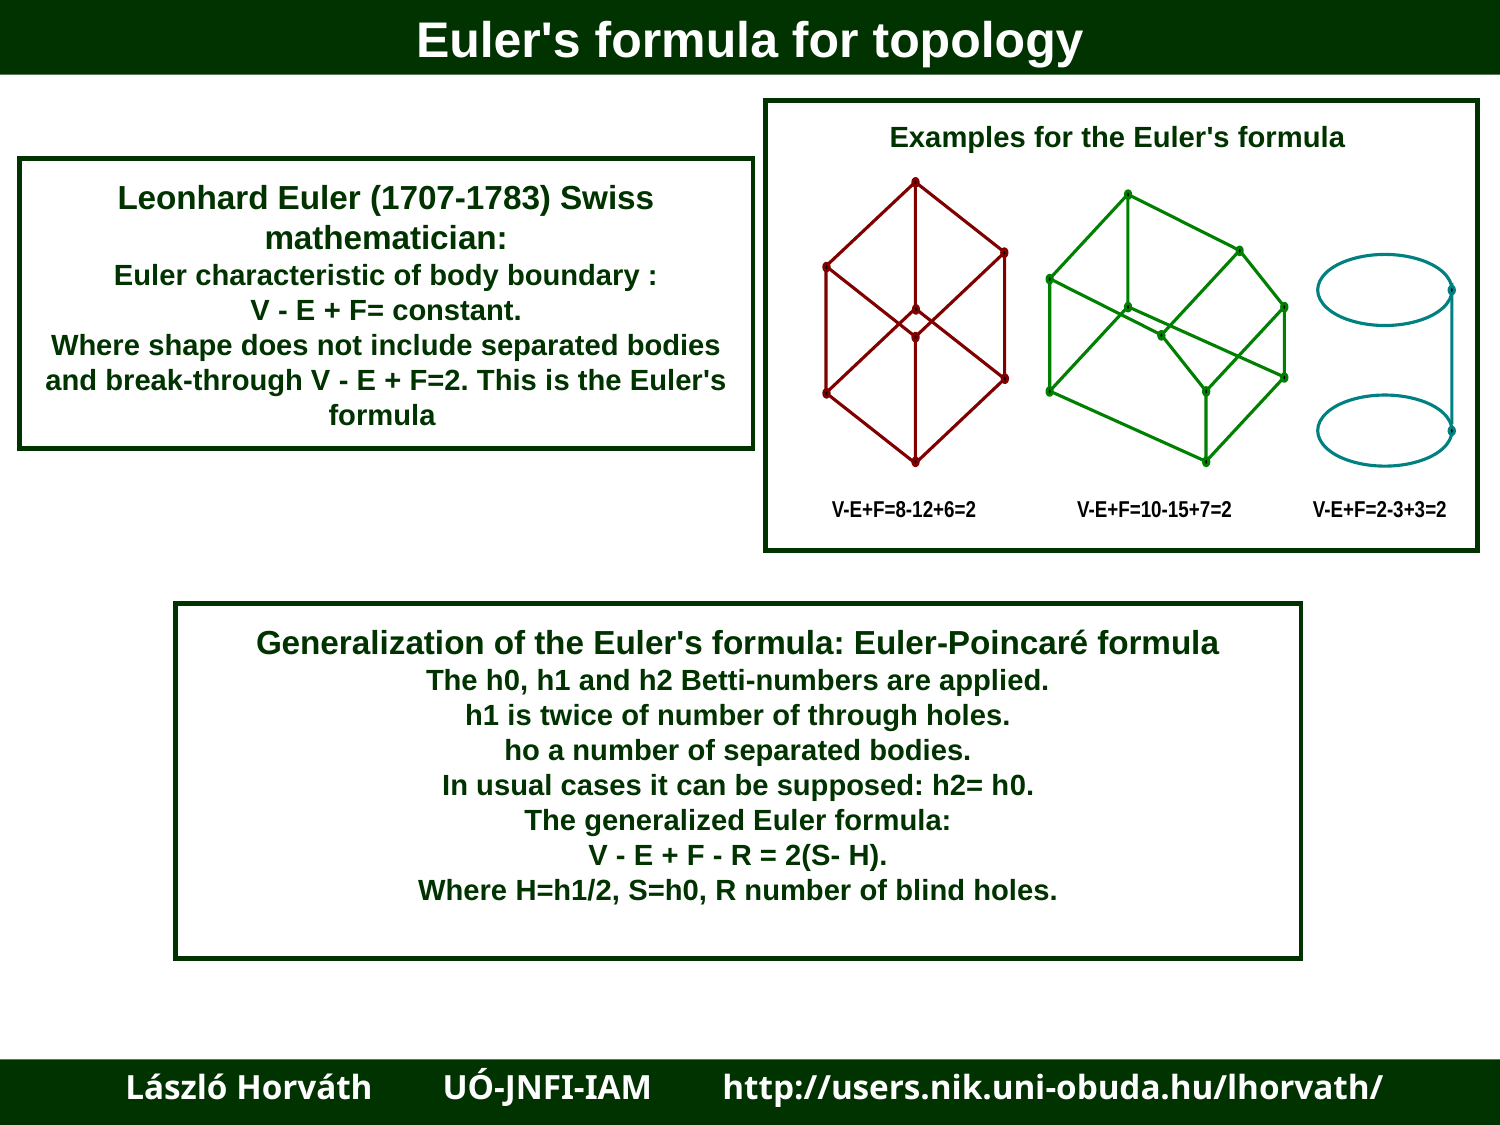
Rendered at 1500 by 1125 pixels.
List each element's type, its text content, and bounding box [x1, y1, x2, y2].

text_box László Horváth UÓ-JNFI-IAM http://users.nik.uni-obuda.hu/lhorvath/ [0, 1059, 1500, 1125]
text_box Euler's formula for topology [0, 0, 1500, 75]
text_box Generalization of the Euler's formula: Euler-Poincaré formula The h0, h1 and h2 Betti-numbers are applied. h1 is twice of number of through holes. ho a number of separated bodies. In usual cases it can be supposed: h2= h0. The generalized Euler formula: V - E + F - R = 2(S- H). Where H=h1/2, S=h0, R number of blind holes. [175, 603, 1301, 959]
text_box Leonhard Euler (1707-1783) Swiss mathematician: Euler characteristic of body boundary : V - E + F= constant. Where shape does not include separated bodies and break-through V - E + F=2. This is the Euler's formula [19, 158, 754, 449]
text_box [765, 100, 1478, 551]
